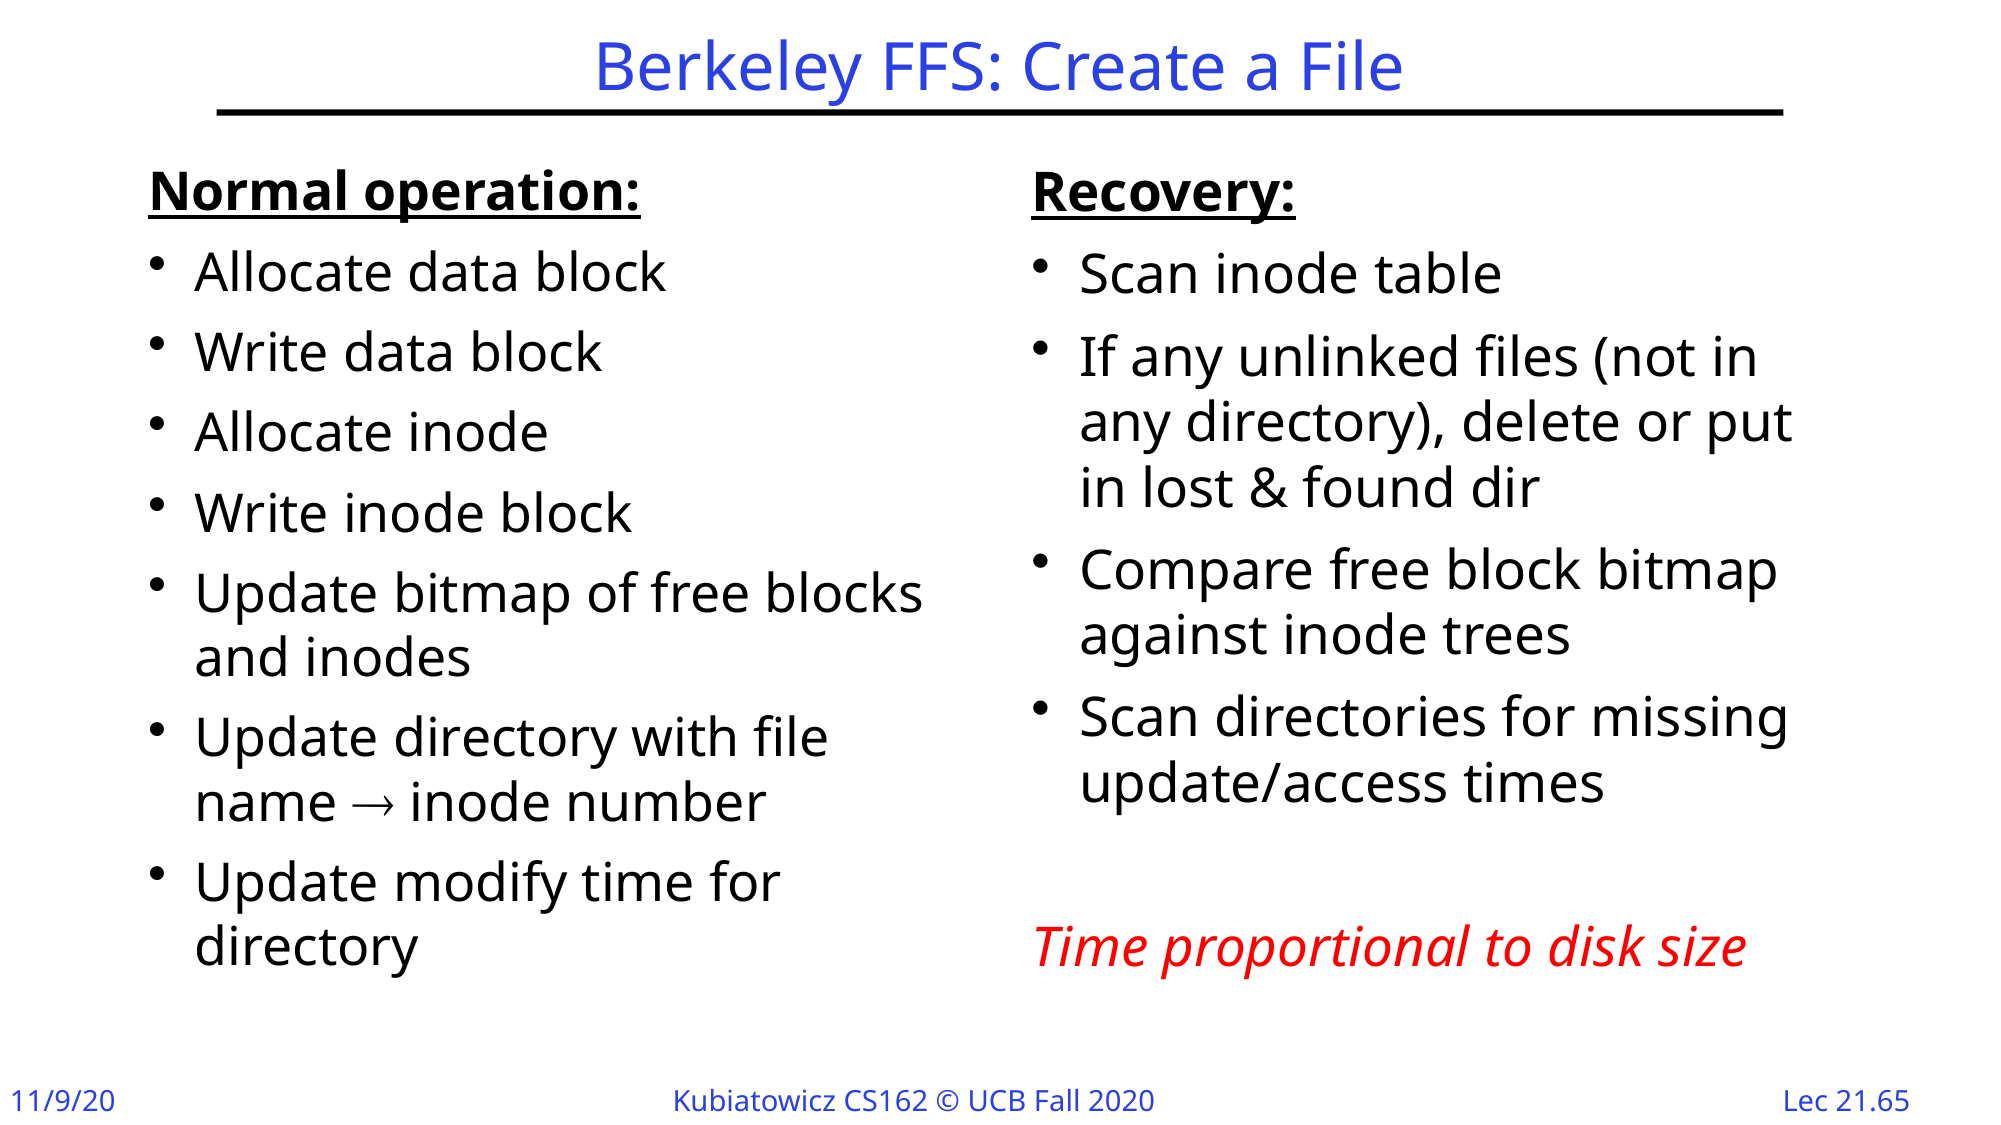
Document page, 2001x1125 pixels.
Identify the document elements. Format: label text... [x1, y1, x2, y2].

list Normal operation: Allocate data block Write data block Allocate inode Write inode block Update bitmap of free blocks and inodes Update directory with file name  inode number Update modify time for directory [133, 149, 984, 988]
list Recovery: Scan inode table If any unlinked files (not in any directory), delete or put in lost & found dir Compare free block bitmap against inode trees Scan directories for missing update/access times Time proportional to disk size [1016, 149, 1867, 988]
title Berkeley FFS: Create a File [216, 24, 1784, 113]
